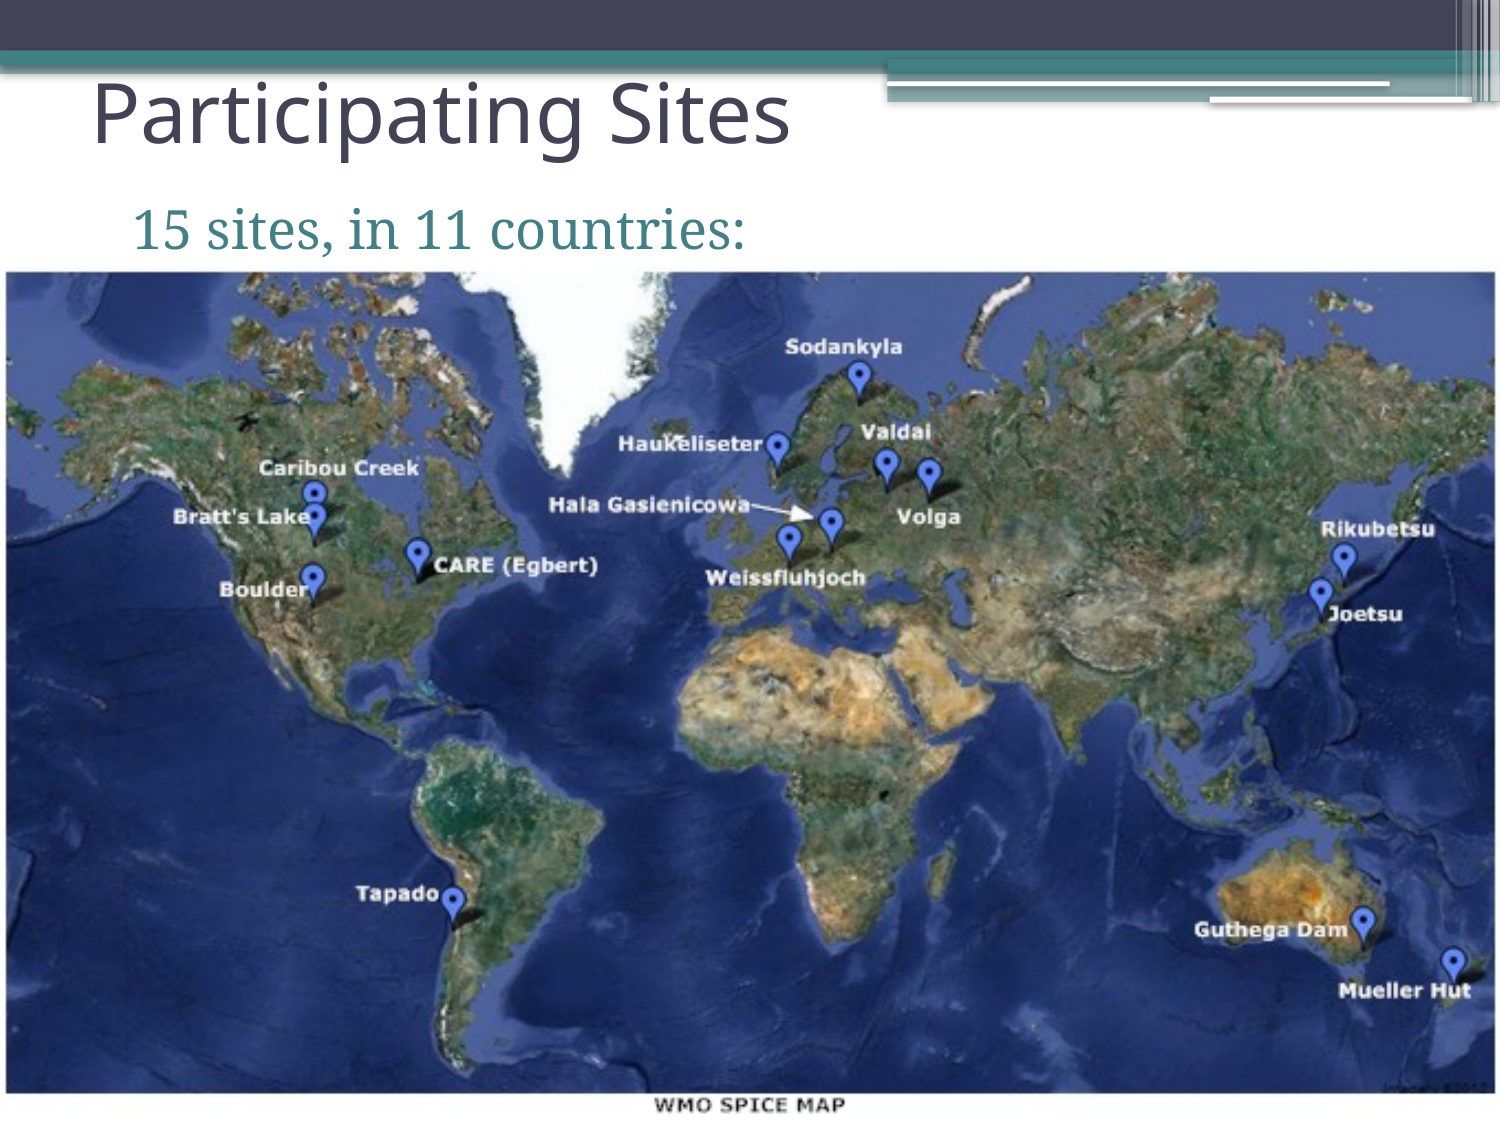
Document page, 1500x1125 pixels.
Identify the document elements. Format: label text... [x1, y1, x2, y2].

title Participating Sites [74, 44, 1426, 176]
list 15 sites, in 11 countries: [49, 187, 1401, 263]
picture [0, 266, 1500, 1125]
